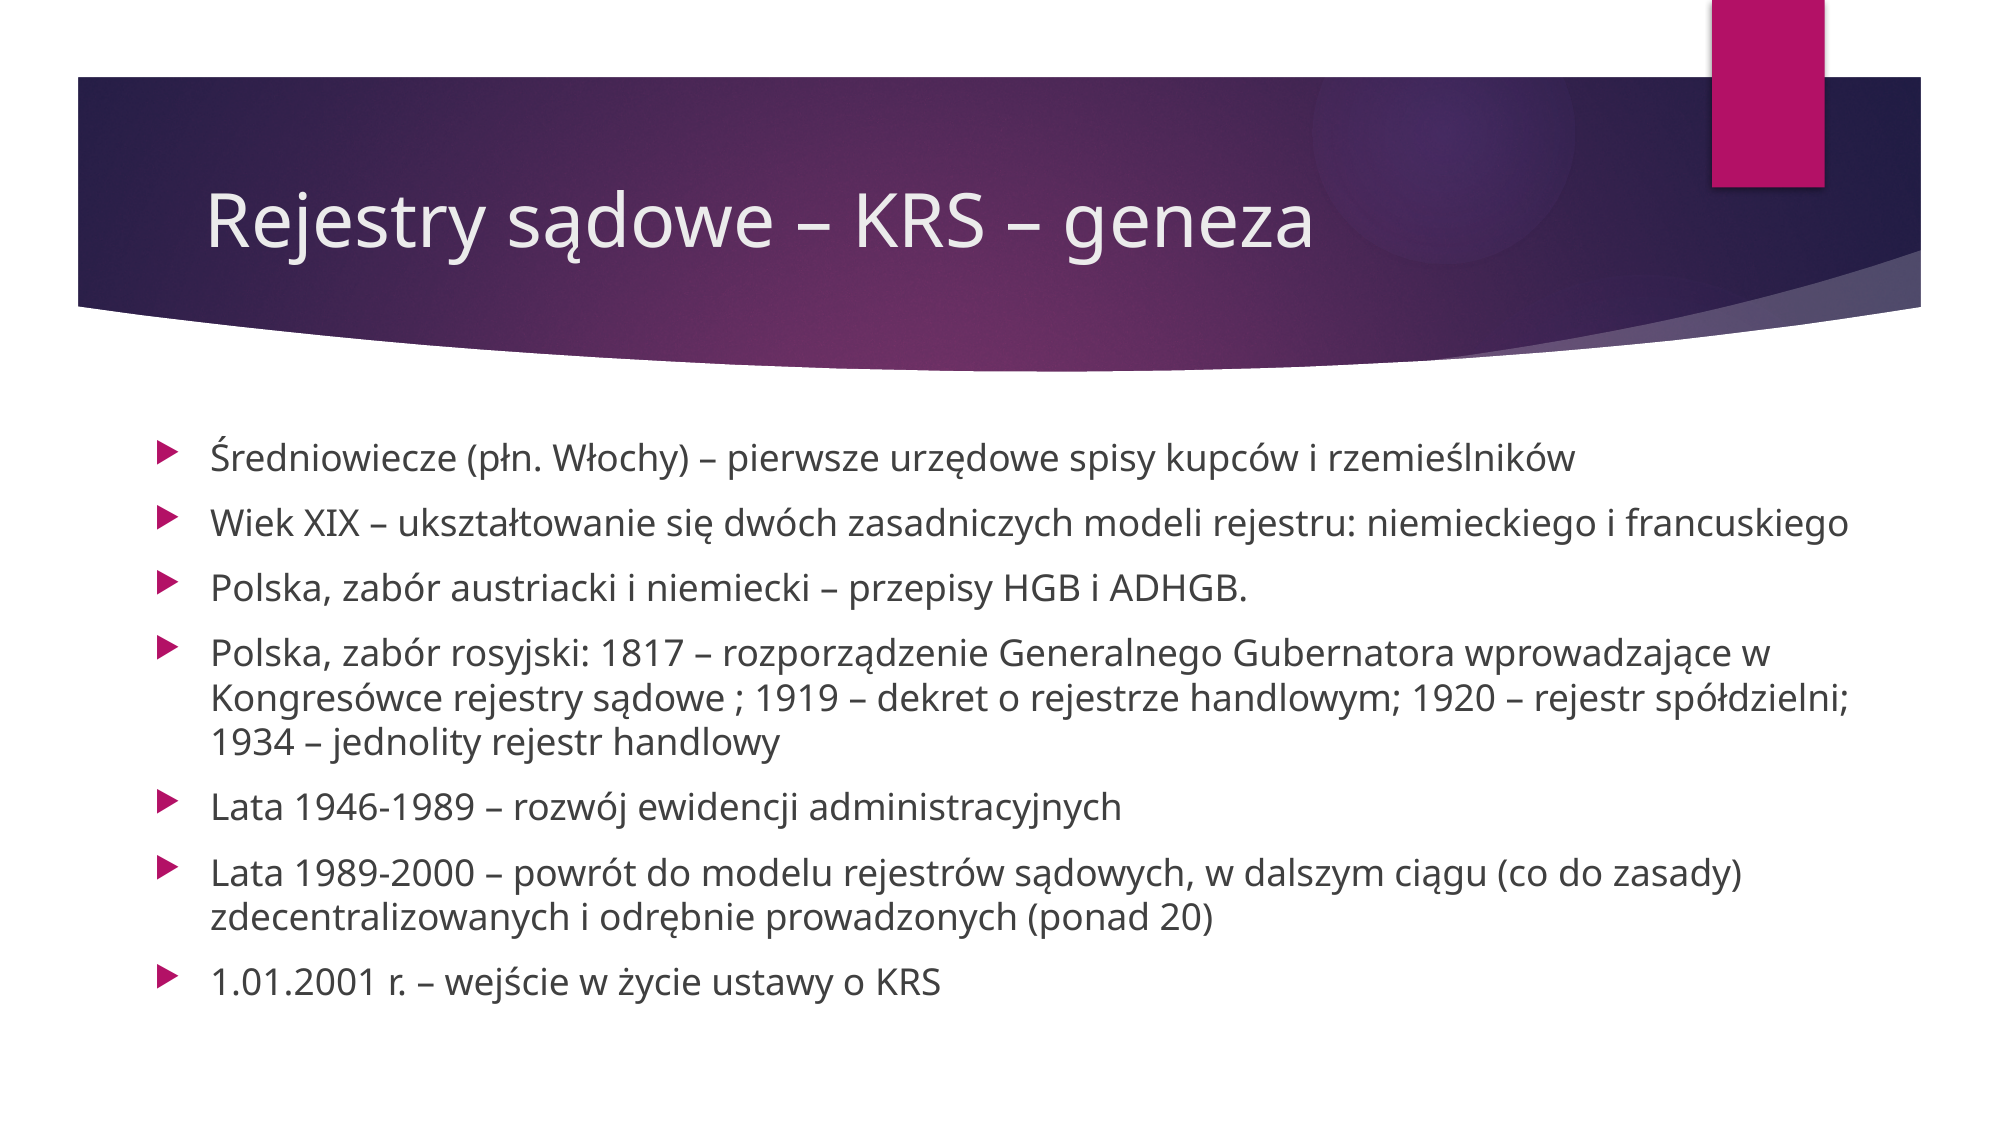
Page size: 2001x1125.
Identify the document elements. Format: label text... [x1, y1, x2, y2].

list Średniowiecze (płn. Włochy) – pierwsze urzędowe spisy kupców i rzemieślników Wiek XIX – ukształtowanie się dwóch zasadniczych modeli rejestru: niemieckiego i francuskiego Polska, zabór austriacki i niemiecki – przepisy HGB i ADHGB. Polska, zabór rosyjski: 1817 – rozporządzenie Generalnego Gubernatora wprowadzające w Kongresówce rejestry sądowe ; 1919 – dekret o rejestrze handlowym; 1920 – rejestr spółdzielni; 1934 – jednolity rejestr handlowy Lata 1946-1989 – rozwój ewidencji administracyjnych Lata 1989-2000 – powrót do modelu rejestrów sądowych, w dalszym ciągu (co do zasady) zdecentralizowanych i odrębnie prowadzonych (ponad 20) 1.01.2001 r. – wejście w życie ustawy o KRS [139, 427, 1875, 1026]
title Rejestry sądowe – KRS – geneza [189, 159, 1627, 276]
